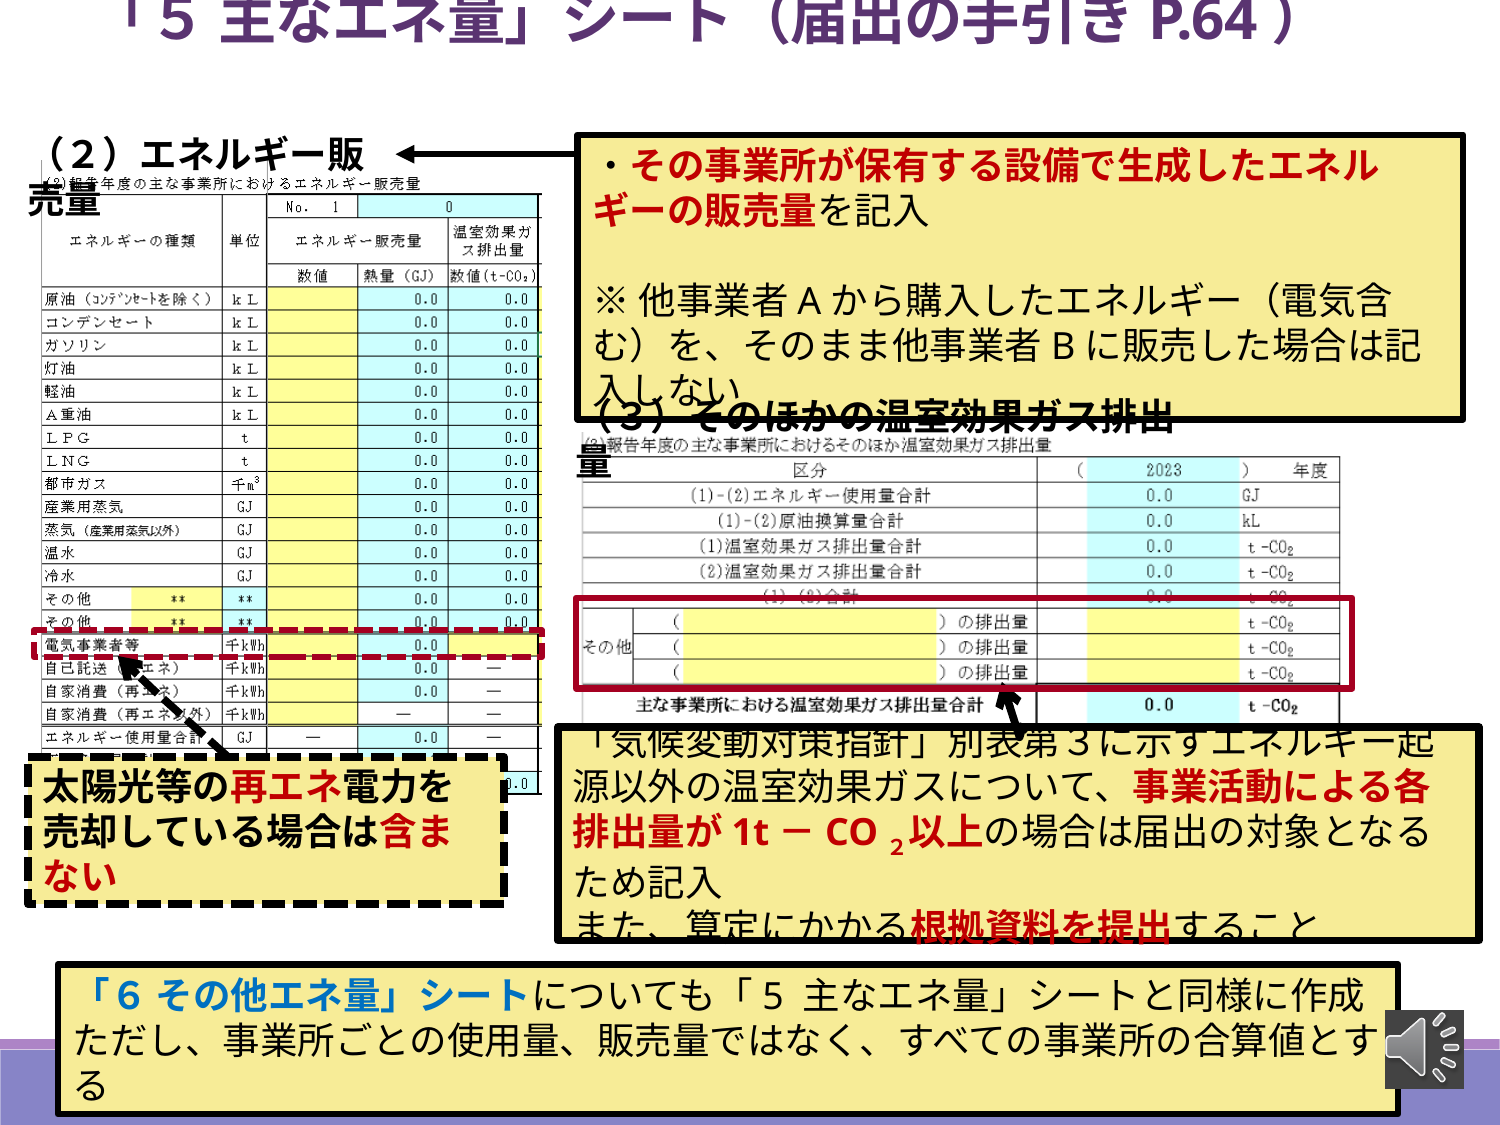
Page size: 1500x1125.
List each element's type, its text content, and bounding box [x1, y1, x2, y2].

picture [575, 431, 1353, 737]
text_box 「気候変動対策指針」別表第３に示すエネルギー起源以外の温室効果ガスについて、事業活動による各排出量が1t－CO２以上の場合は届出の対象となるため記入 また、算定にかかる根拠資料を提出すること [557, 726, 1480, 942]
picture [1384, 1009, 1465, 1090]
text_box （３）そのほかの温室効果ガス排出量 [561, 385, 1215, 490]
text_box 「５ 主なエネ量」シート（届出の手引きP.64） [76, 0, 1380, 119]
text_box 「６ その他エネ量」シートについても「5 主なエネ量」シートと同様に作成 ただし、事業所ごとの使用量、販売量ではなく、すべての事業所の合算値とする [57, 964, 1399, 1115]
slide_number 12 [1218, 1115, 1380, 1120]
text_box ・その事業所が保有する設備で生成したエネルギーの販売量を記入 ※他事業者Aから購入したエネルギー（電気含む）を、そのまま他事業者Bに販売した場合は記入しない [577, 134, 1464, 420]
text_box 太陽光等の再エネ電力を売却している場合は含まない [27, 756, 505, 905]
picture [33, 159, 543, 803]
text_box （２）エネルギー販売量 [12, 123, 408, 229]
